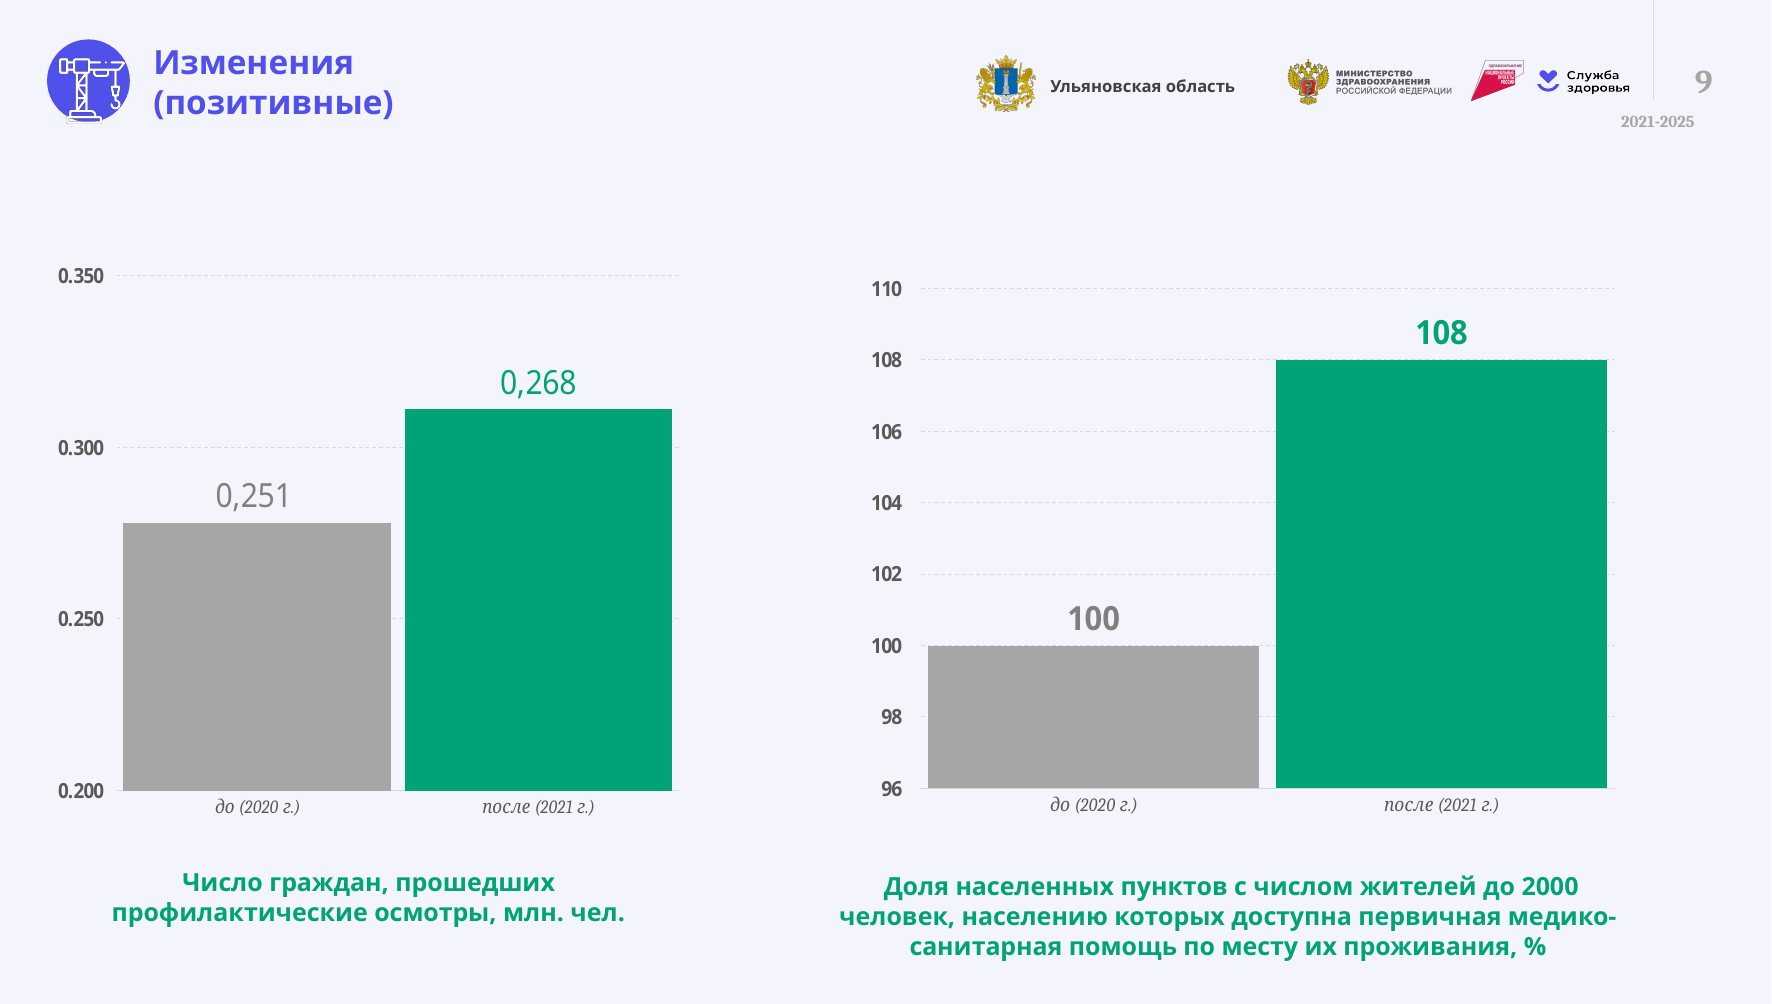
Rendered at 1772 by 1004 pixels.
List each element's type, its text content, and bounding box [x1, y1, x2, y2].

text_box Число граждан, прошедших профилактические осмотры, млн. чел. [57, 865, 681, 943]
picture [59, 58, 125, 124]
list Изменения (позитивные) [153, 60, 593, 102]
text_box Ульяновская область [1049, 55, 1268, 116]
chart [866, 222, 1617, 859]
picture [1534, 67, 1632, 97]
picture [976, 55, 1036, 112]
text_box Доля населенных пунктов с числом жителей до 2000 человек, населению которых доступна первичная медико-санитарная помощь по месту их проживания, % [818, 870, 1638, 979]
picture [1286, 59, 1452, 105]
picture [1471, 60, 1524, 101]
chart [58, 188, 680, 844]
